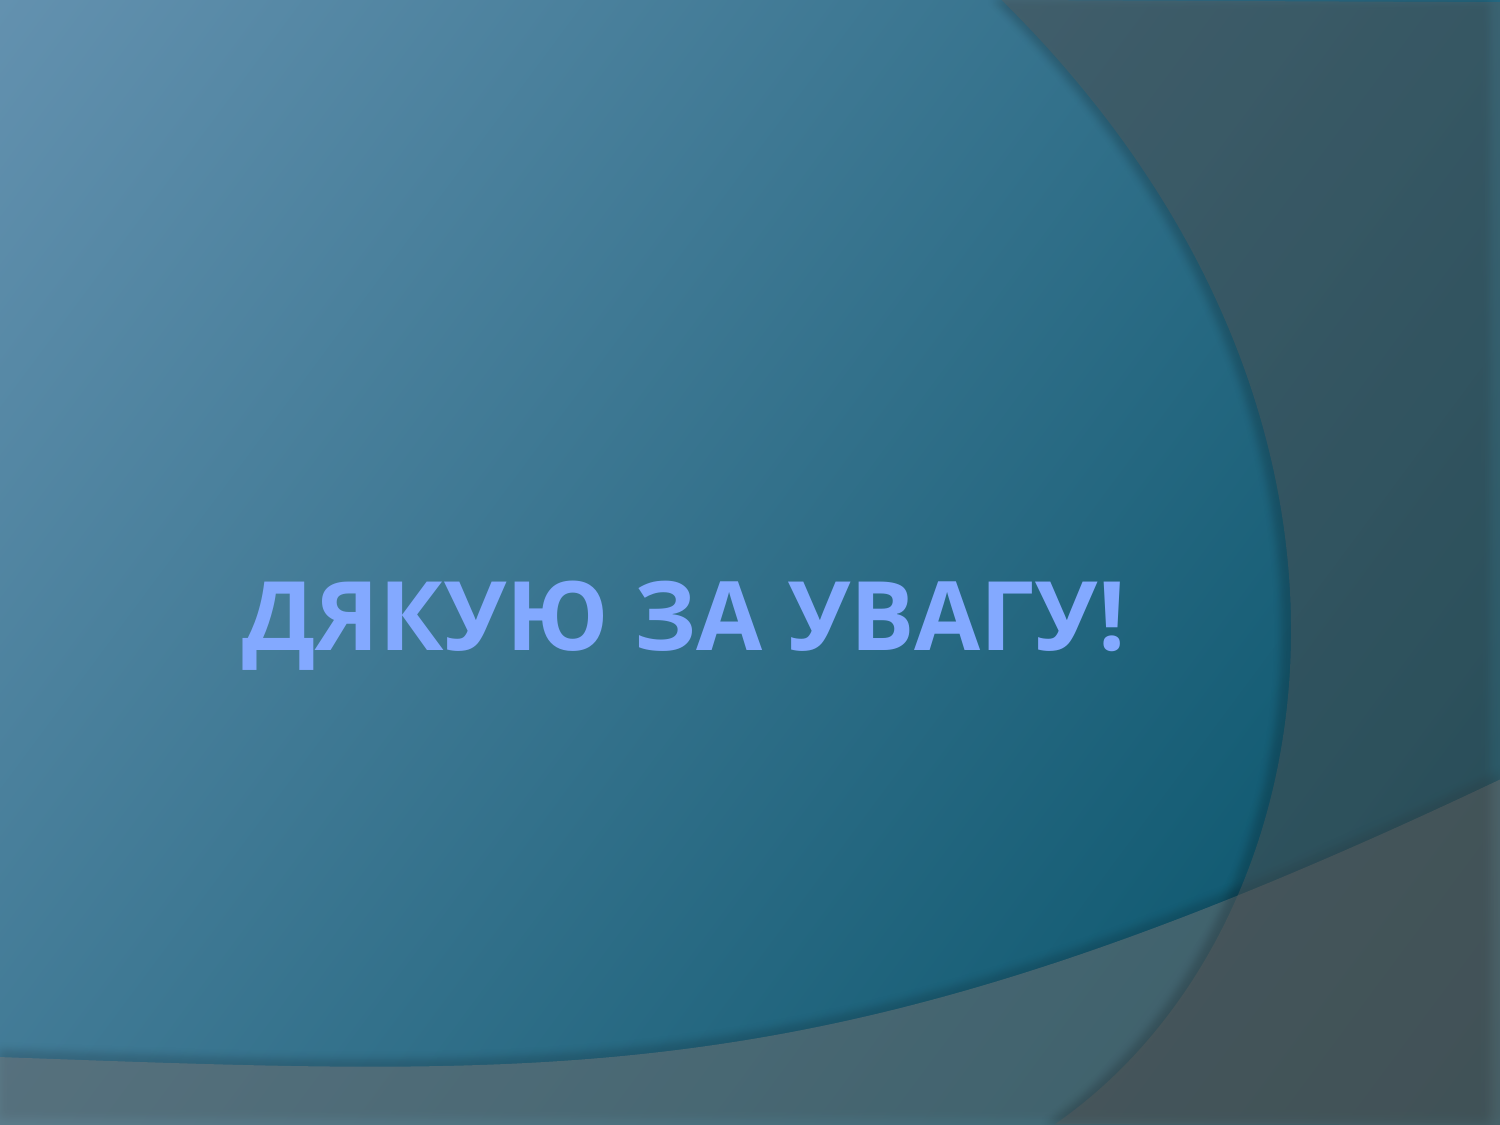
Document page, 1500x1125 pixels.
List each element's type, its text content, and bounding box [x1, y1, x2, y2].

title Дякую за увагу! [70, 547, 1134, 925]
